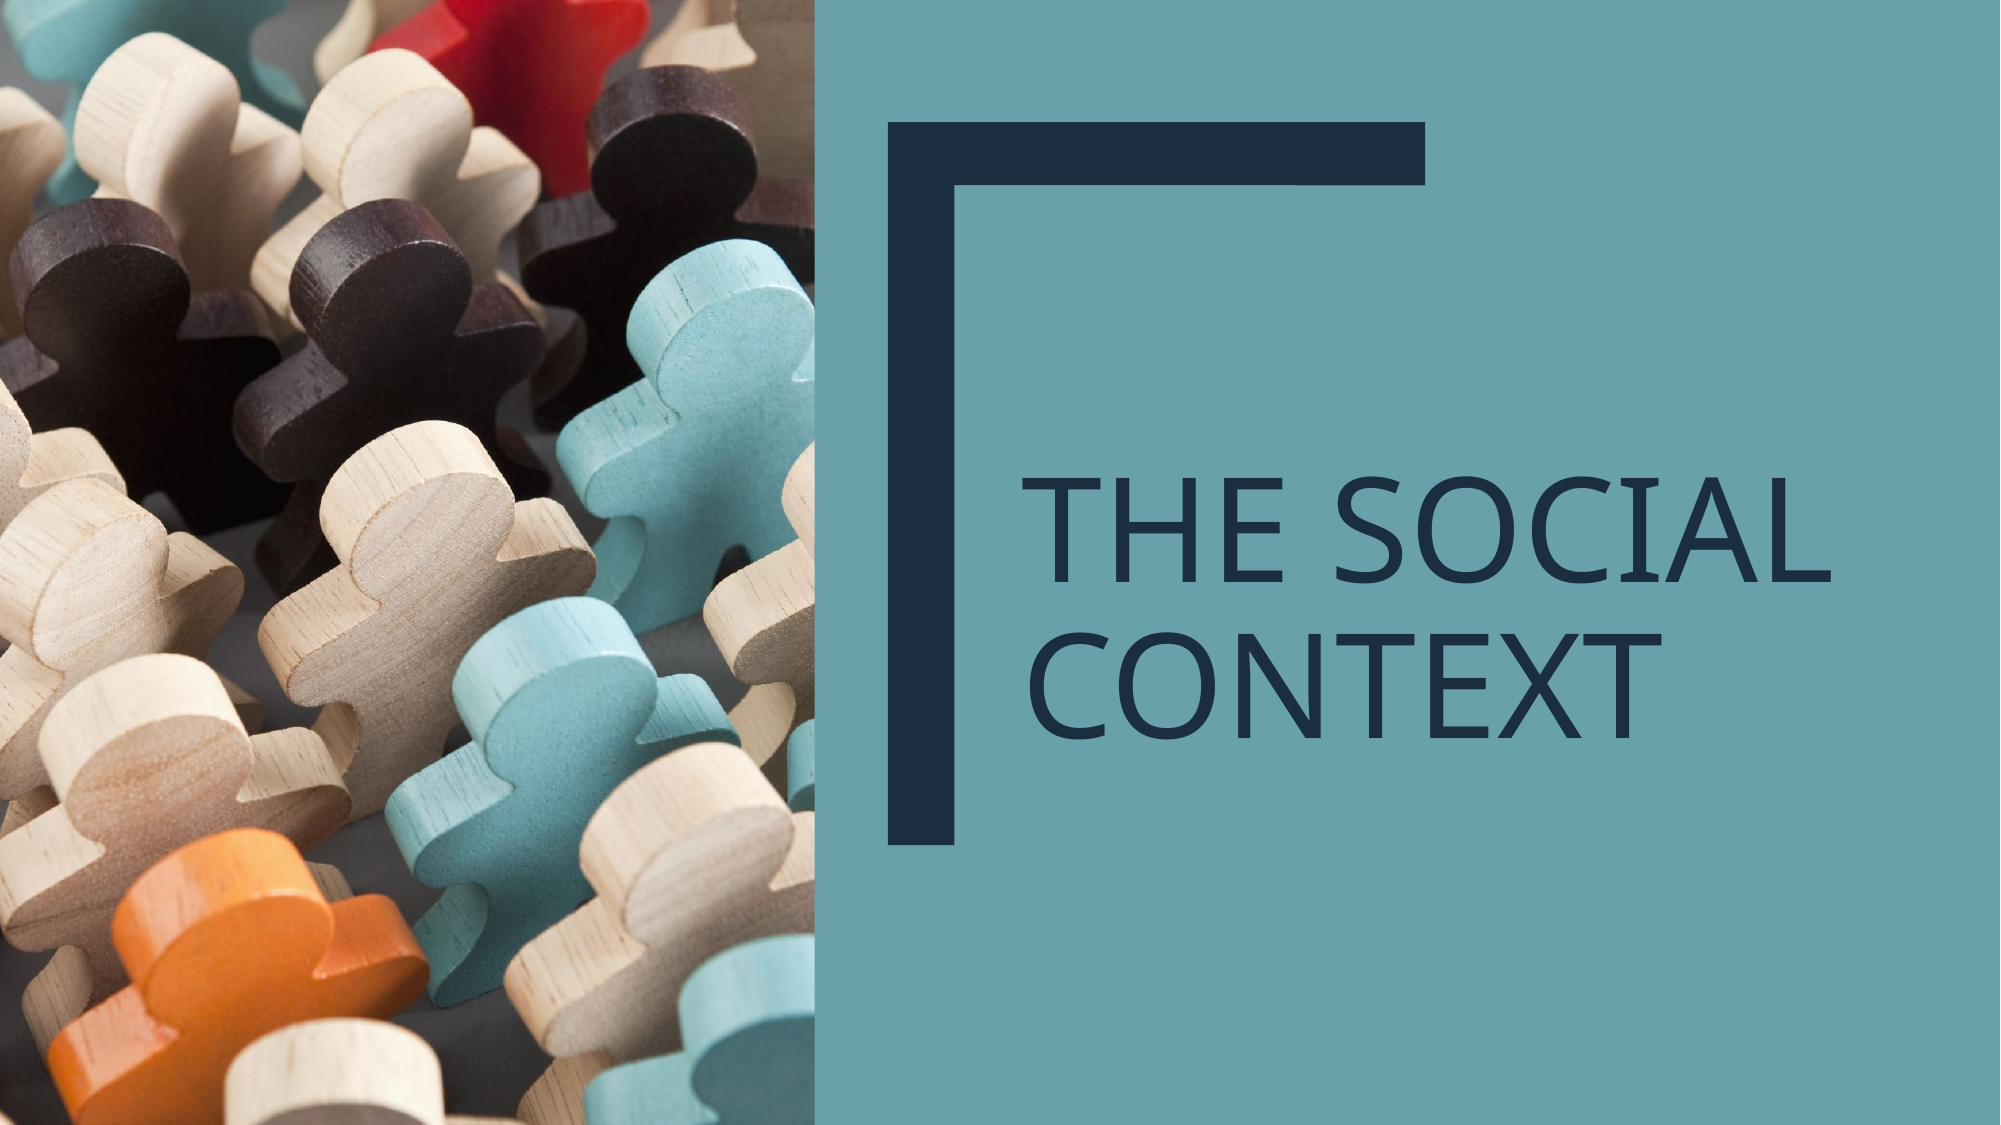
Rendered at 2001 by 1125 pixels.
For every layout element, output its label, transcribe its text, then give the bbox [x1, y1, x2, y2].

text_box [887, 122, 1426, 846]
title The social context [1006, 242, 1927, 777]
picture [0, 0, 815, 1125]
text_box [815, 0, 2000, 1125]
